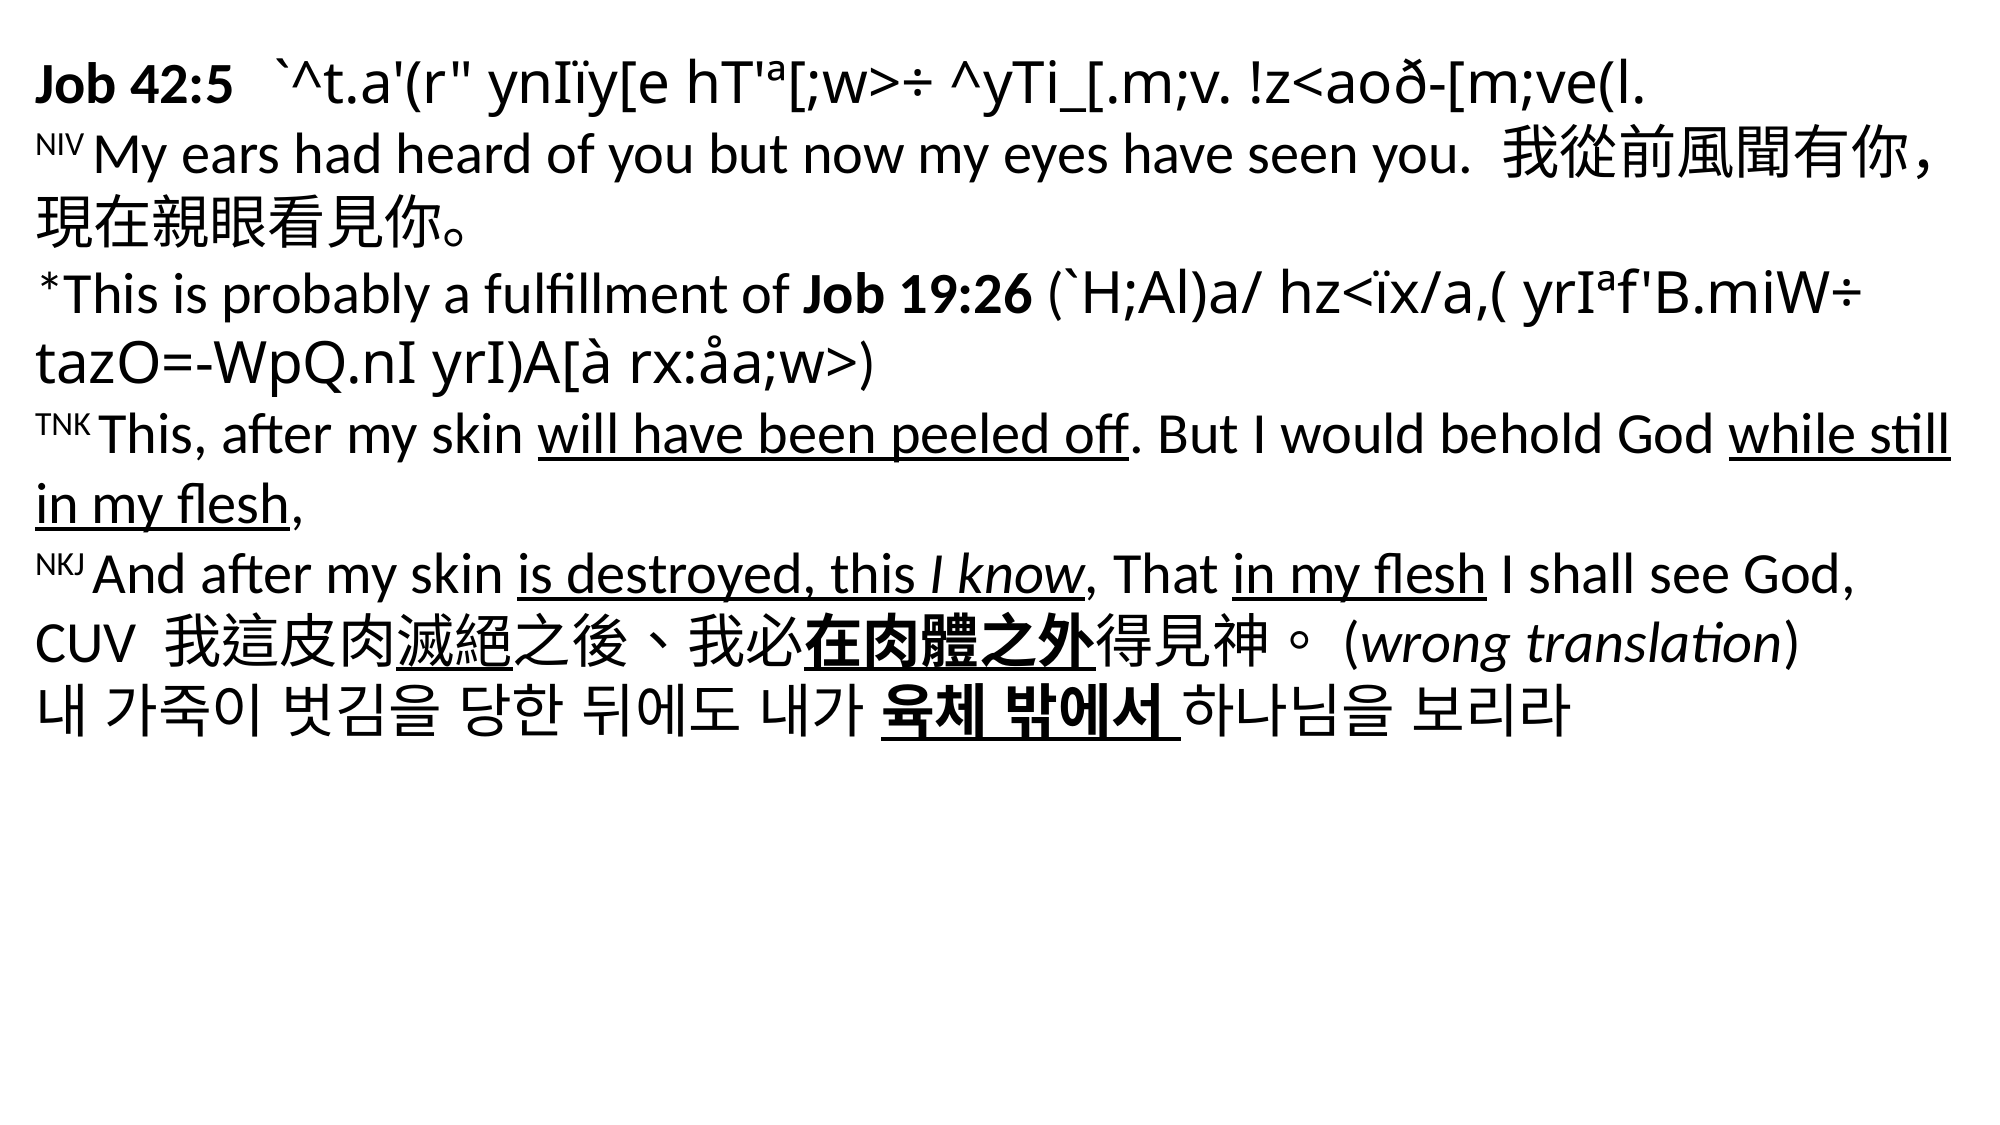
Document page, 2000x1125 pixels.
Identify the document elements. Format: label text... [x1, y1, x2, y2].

text_box Job 42:5 `^t.a'(r" ynIïy[e hT'ª[;w>÷ ^yTi_[.m;v. !z<aoð-[m;ve(l. NIV My ears had heard of you but now my eyes have seen you. 我從前風聞有你，現在親眼看見你。 *This is probably a fulfillment of Job 19:26 (`H;Al)a/ hz<ïx/a,( yrIªf'B.miW÷ tazO=-WpQ.nI yrI)A[à rx:åa;w>) TNK This, after my skin will have been peeled off. But I would behold God while still in my flesh, NKJ And after my skin is destroyed, this I know, That in my flesh I shall see God, CUV 我這皮肉滅絕之後、我必在肉體之外得見神。(wrong translation) 내 가죽이 벗김을 당한 뒤에도 내가 육체 밖에서 하나님을 보리라 [20, 37, 1971, 752]
